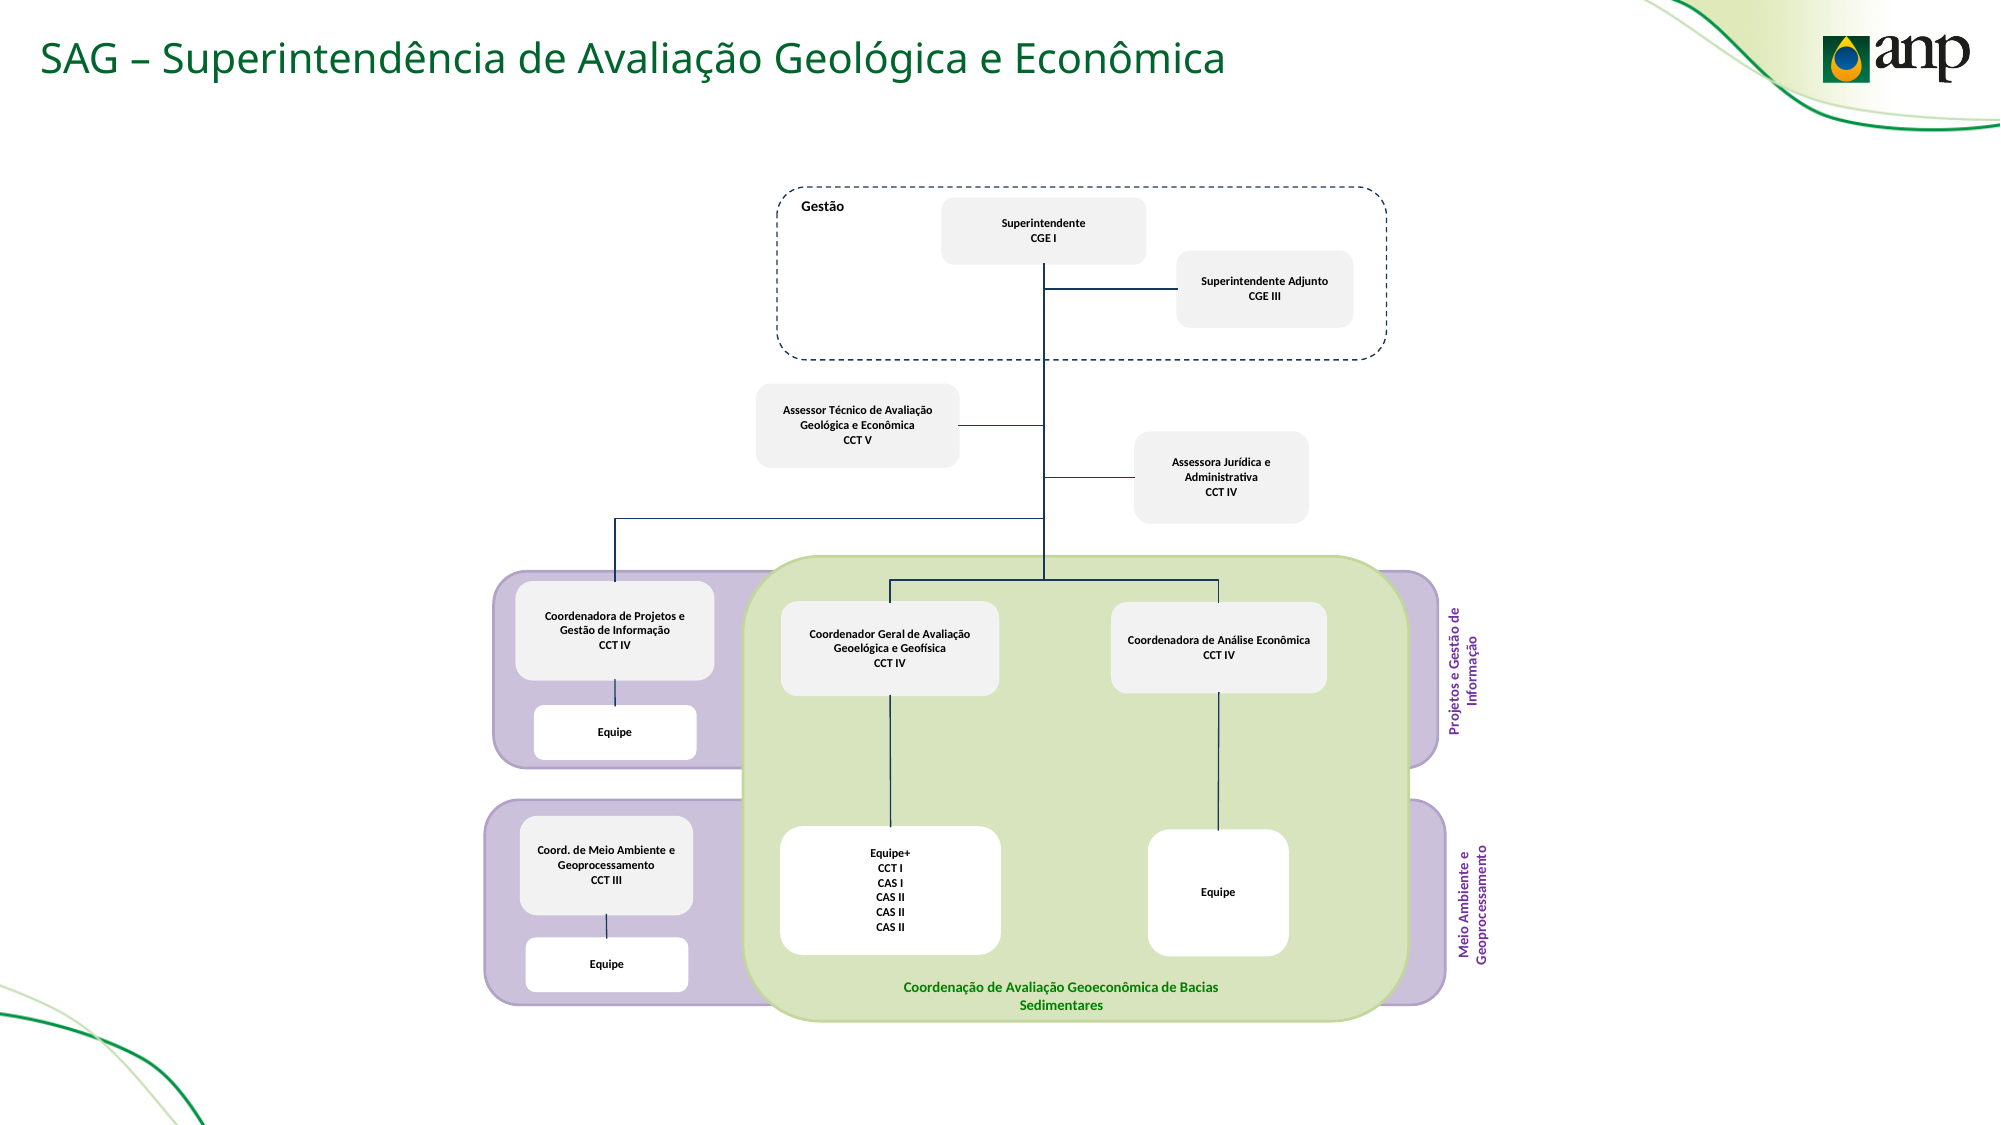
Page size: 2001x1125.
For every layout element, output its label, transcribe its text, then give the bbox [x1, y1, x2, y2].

picture [0, 0, 2000, 1125]
title SAG – Superintendência de Avaliação Geológica e Econômica [25, 15, 1585, 105]
